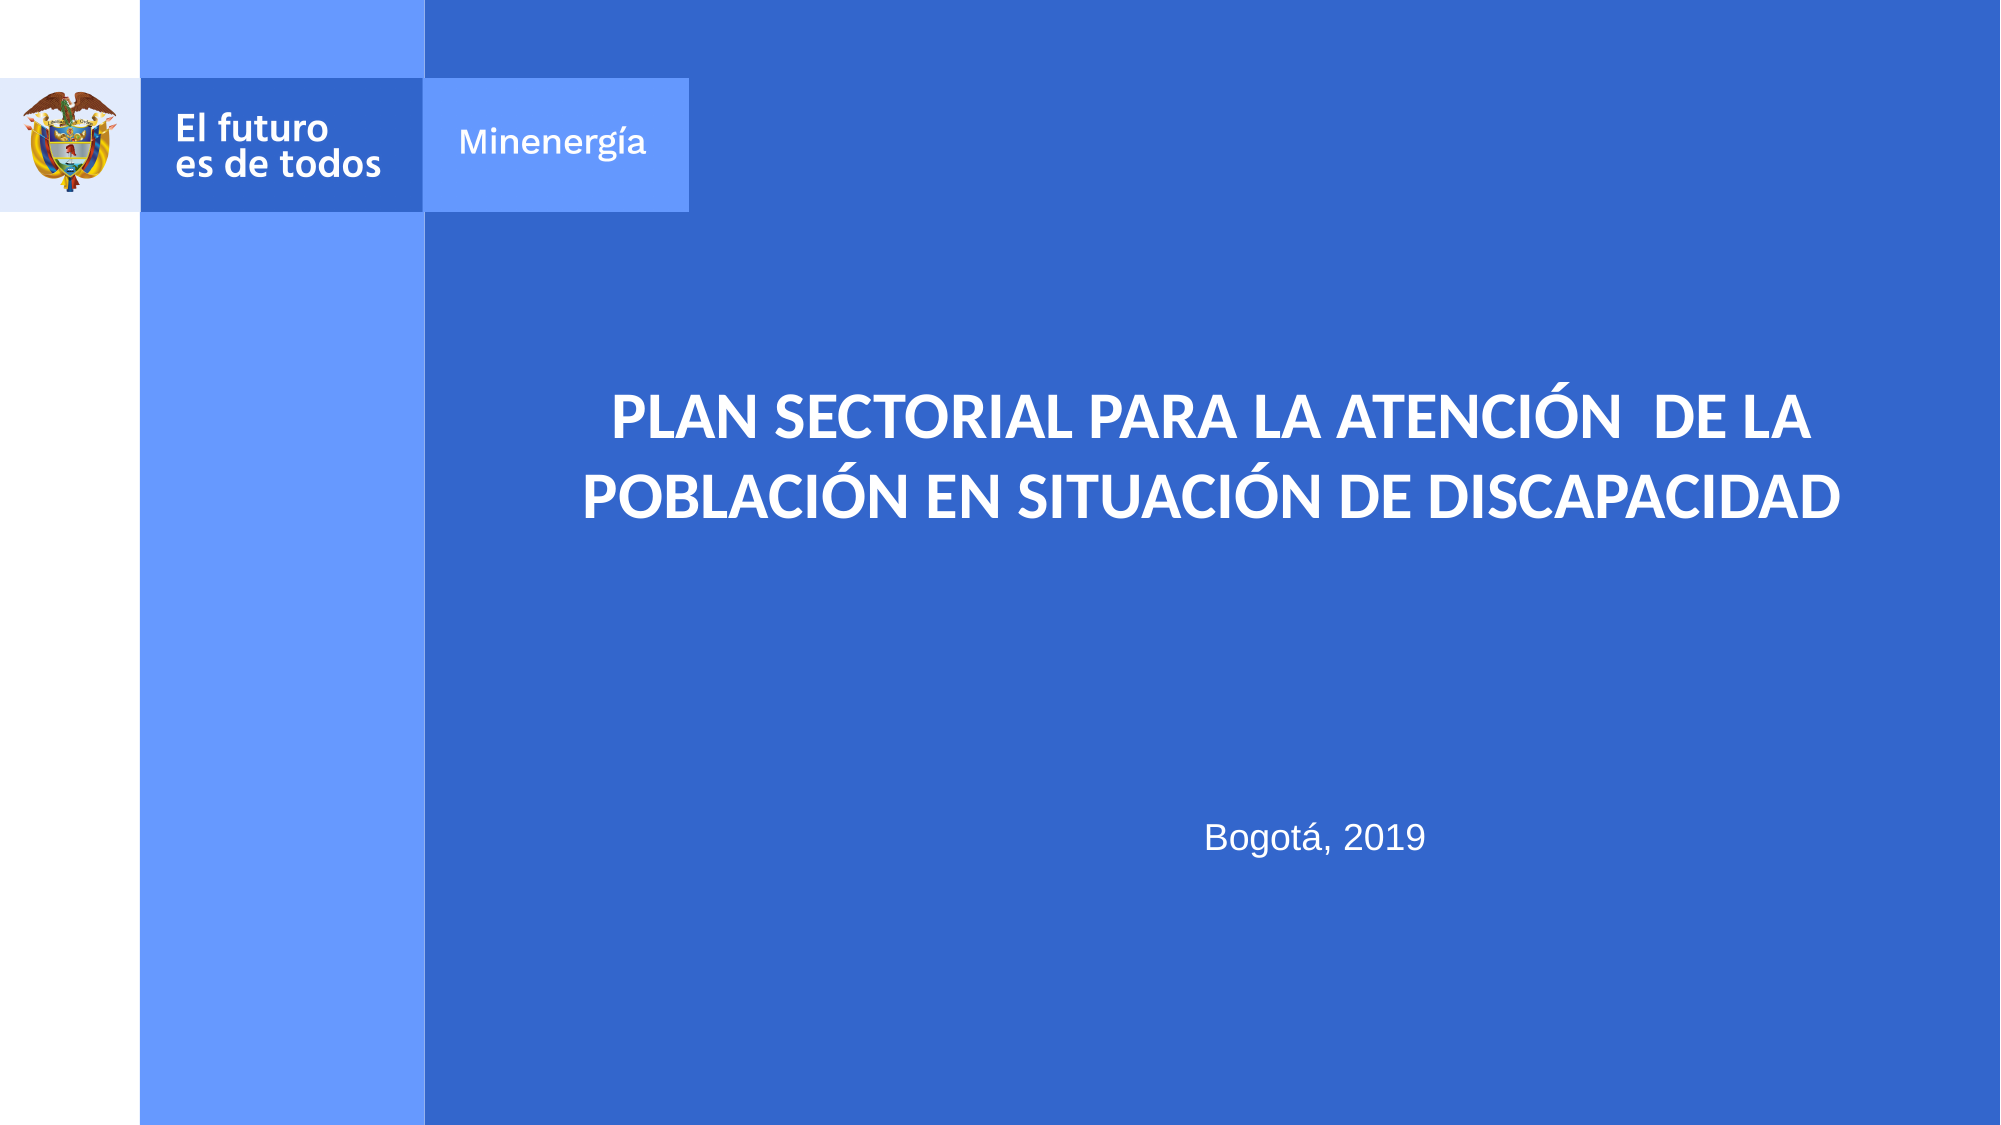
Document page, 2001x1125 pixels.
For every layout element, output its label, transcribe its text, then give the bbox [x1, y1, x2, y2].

text_box PLAN SECTORIAL PARA LA ATENCIÓN DE LA POBLACIÓN EN SITUACIÓN DE DISCAPACIDAD [560, 364, 1864, 540]
text_box [139, 0, 424, 78]
text_box [139, 212, 424, 1125]
text_box [424, 0, 2000, 1125]
text_box Bogotá, 2019 [805, 805, 1441, 866]
picture [0, 78, 689, 212]
